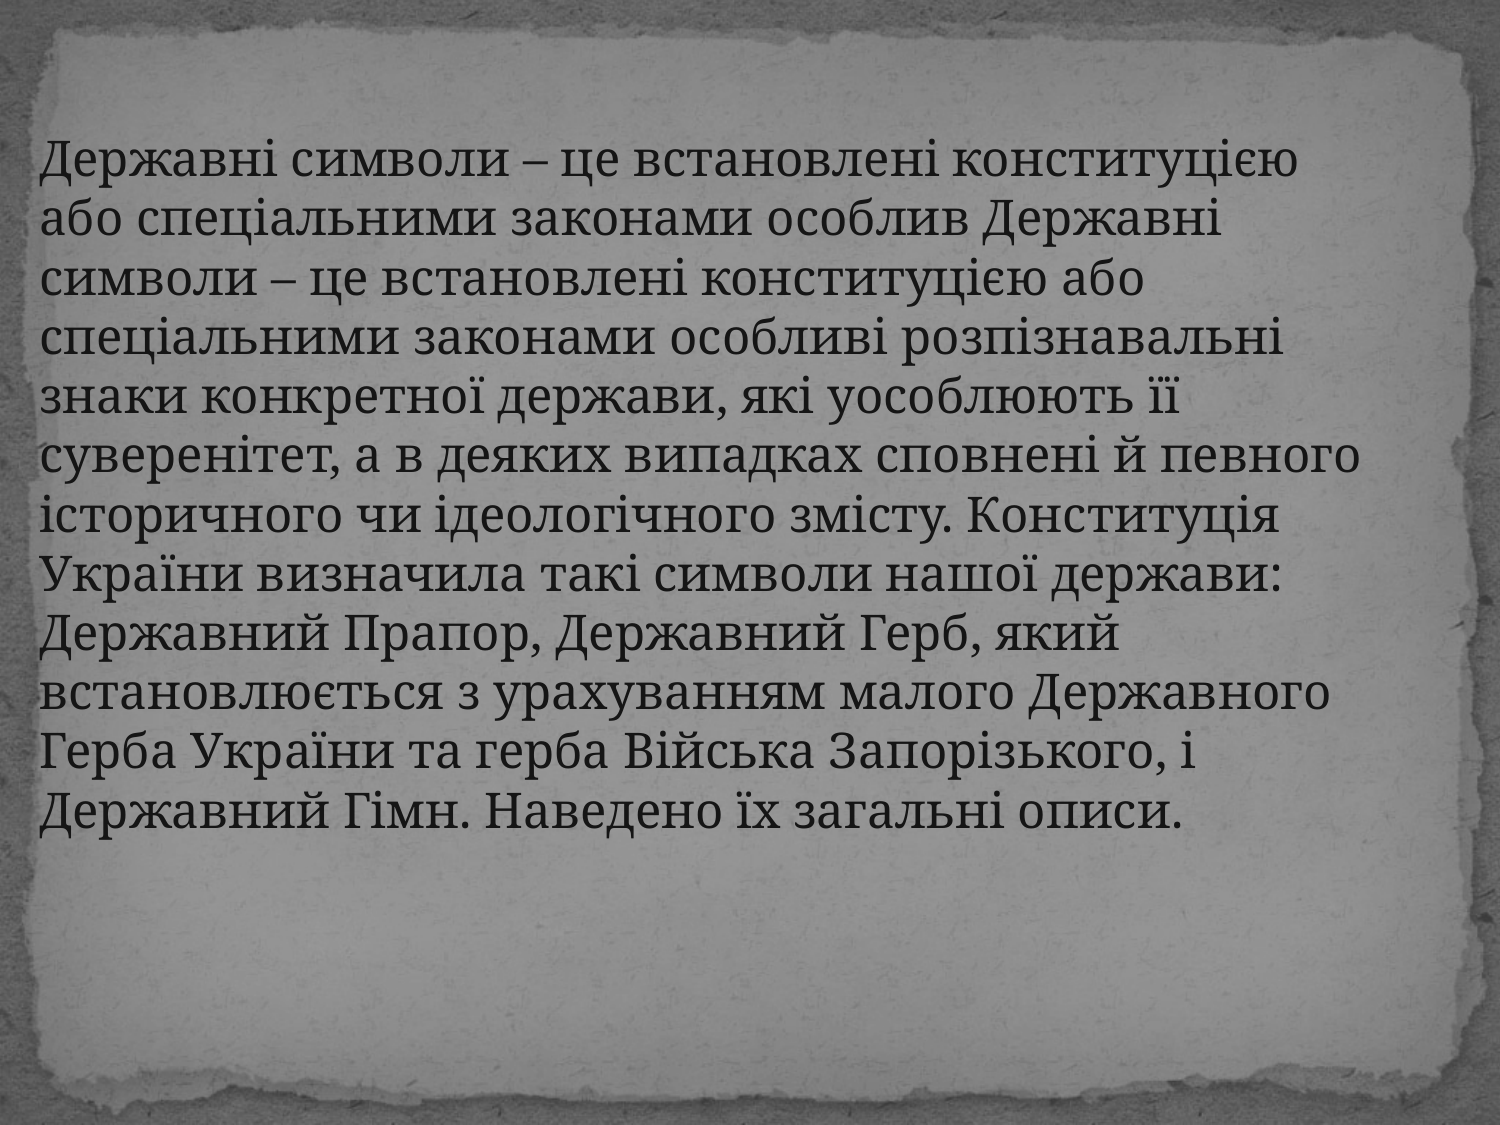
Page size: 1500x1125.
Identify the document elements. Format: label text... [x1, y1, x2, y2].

text_box Державні символи – це встановлені конституцією або спеціальними законами особлив Державні символи – це встановлені конституцією або спеціальними законами особливі розпізнавальні знаки конкретної держави, які уособлюють її суверенітет, а в деяких випадках сповнені й певного історичного чи ідеологічного змісту. Конституція України визначила такі символи нашої держави: Державний Прапор, Державний Герб, який встановлюється з урахуванням малого Державного Герба України та герба Війська Запорізького, і Державний Гімн. Наведено їх загальні описи. [17, 119, 1388, 894]
